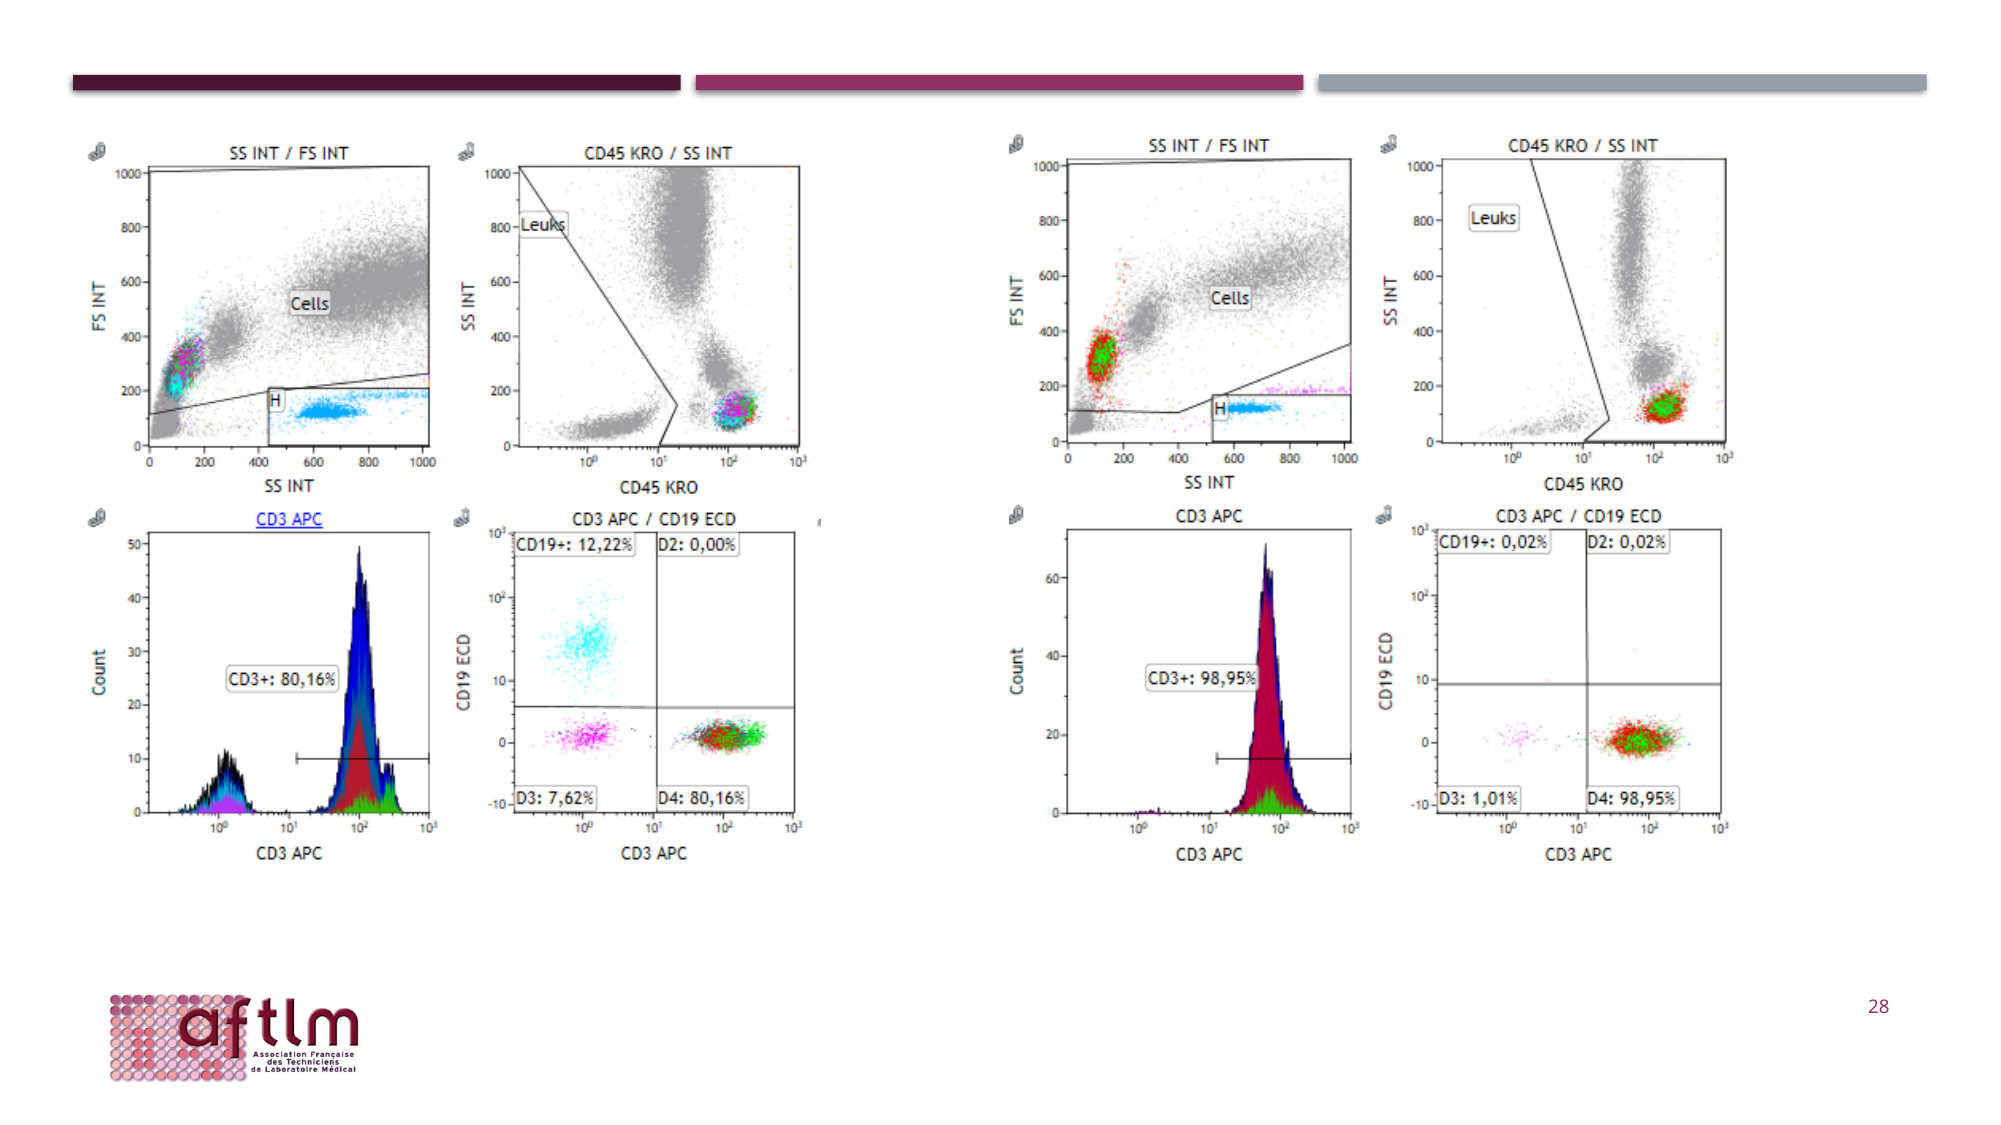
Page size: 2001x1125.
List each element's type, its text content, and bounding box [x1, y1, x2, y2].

picture [100, 974, 377, 1100]
slide_number 28 [1732, 977, 1905, 1037]
picture [85, 136, 822, 874]
picture [1008, 122, 1744, 874]
